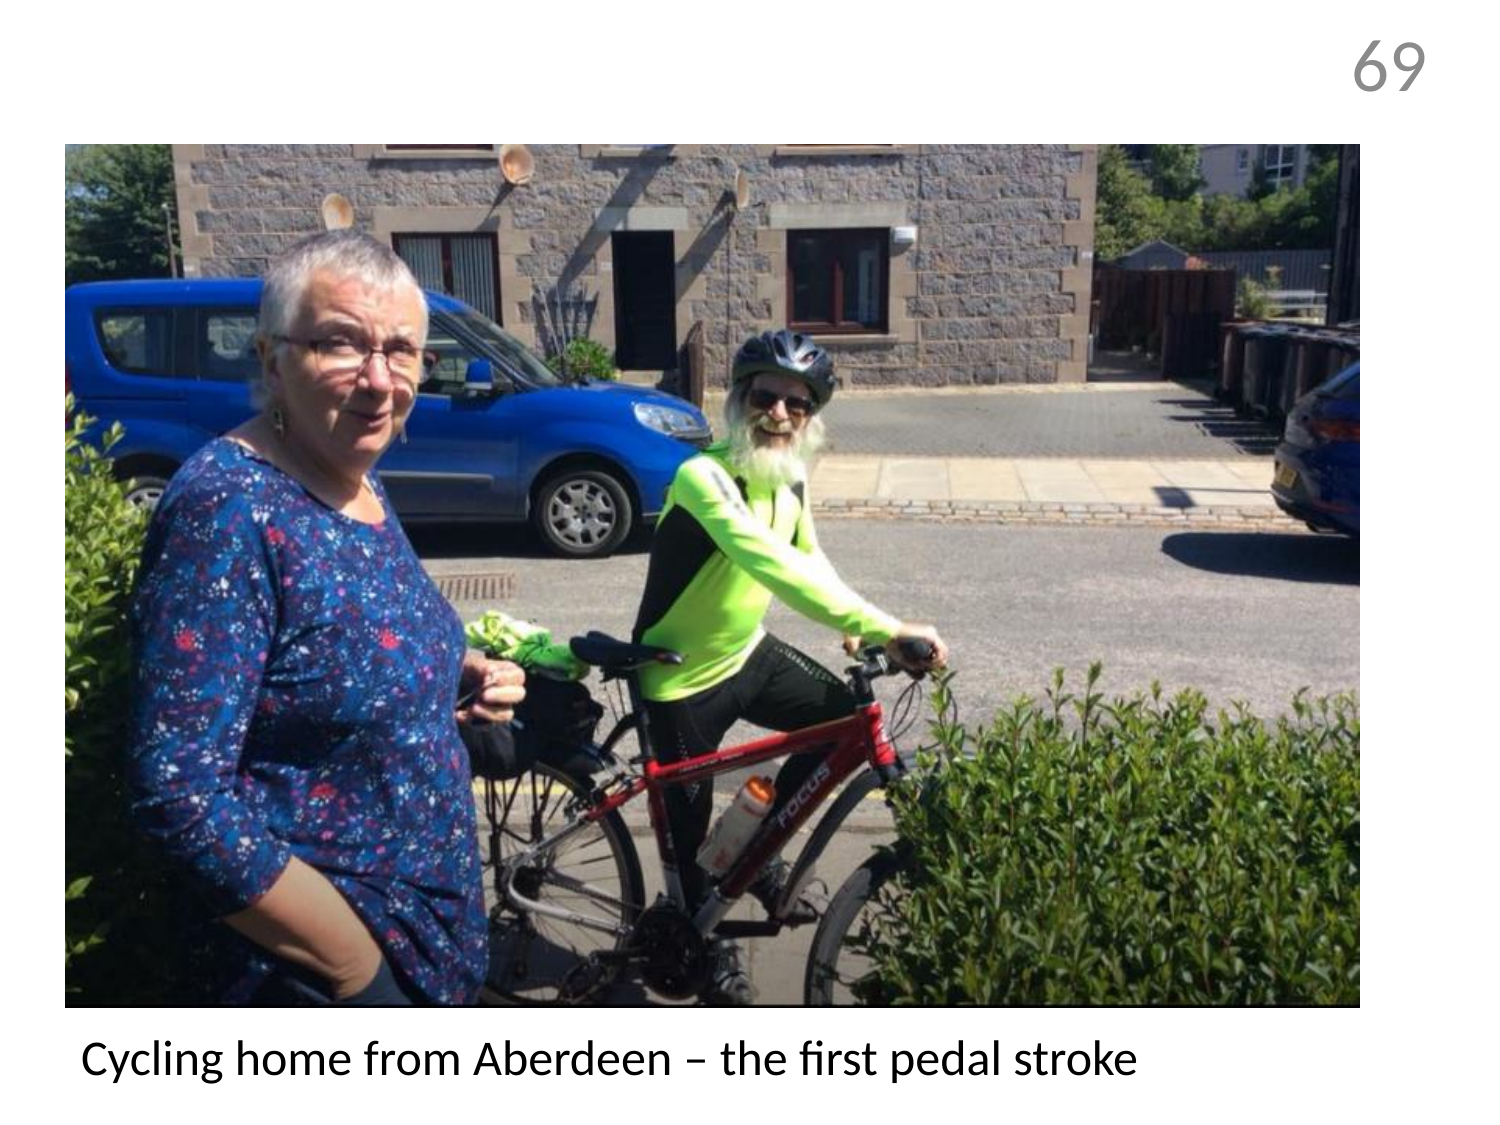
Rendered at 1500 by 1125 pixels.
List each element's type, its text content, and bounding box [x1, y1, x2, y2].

picture [65, 144, 1360, 1008]
list Cycling home from Aberdeen – the first pedal stroke [65, 1025, 1360, 1104]
slide_number 2015 [1104, 32, 1442, 92]
